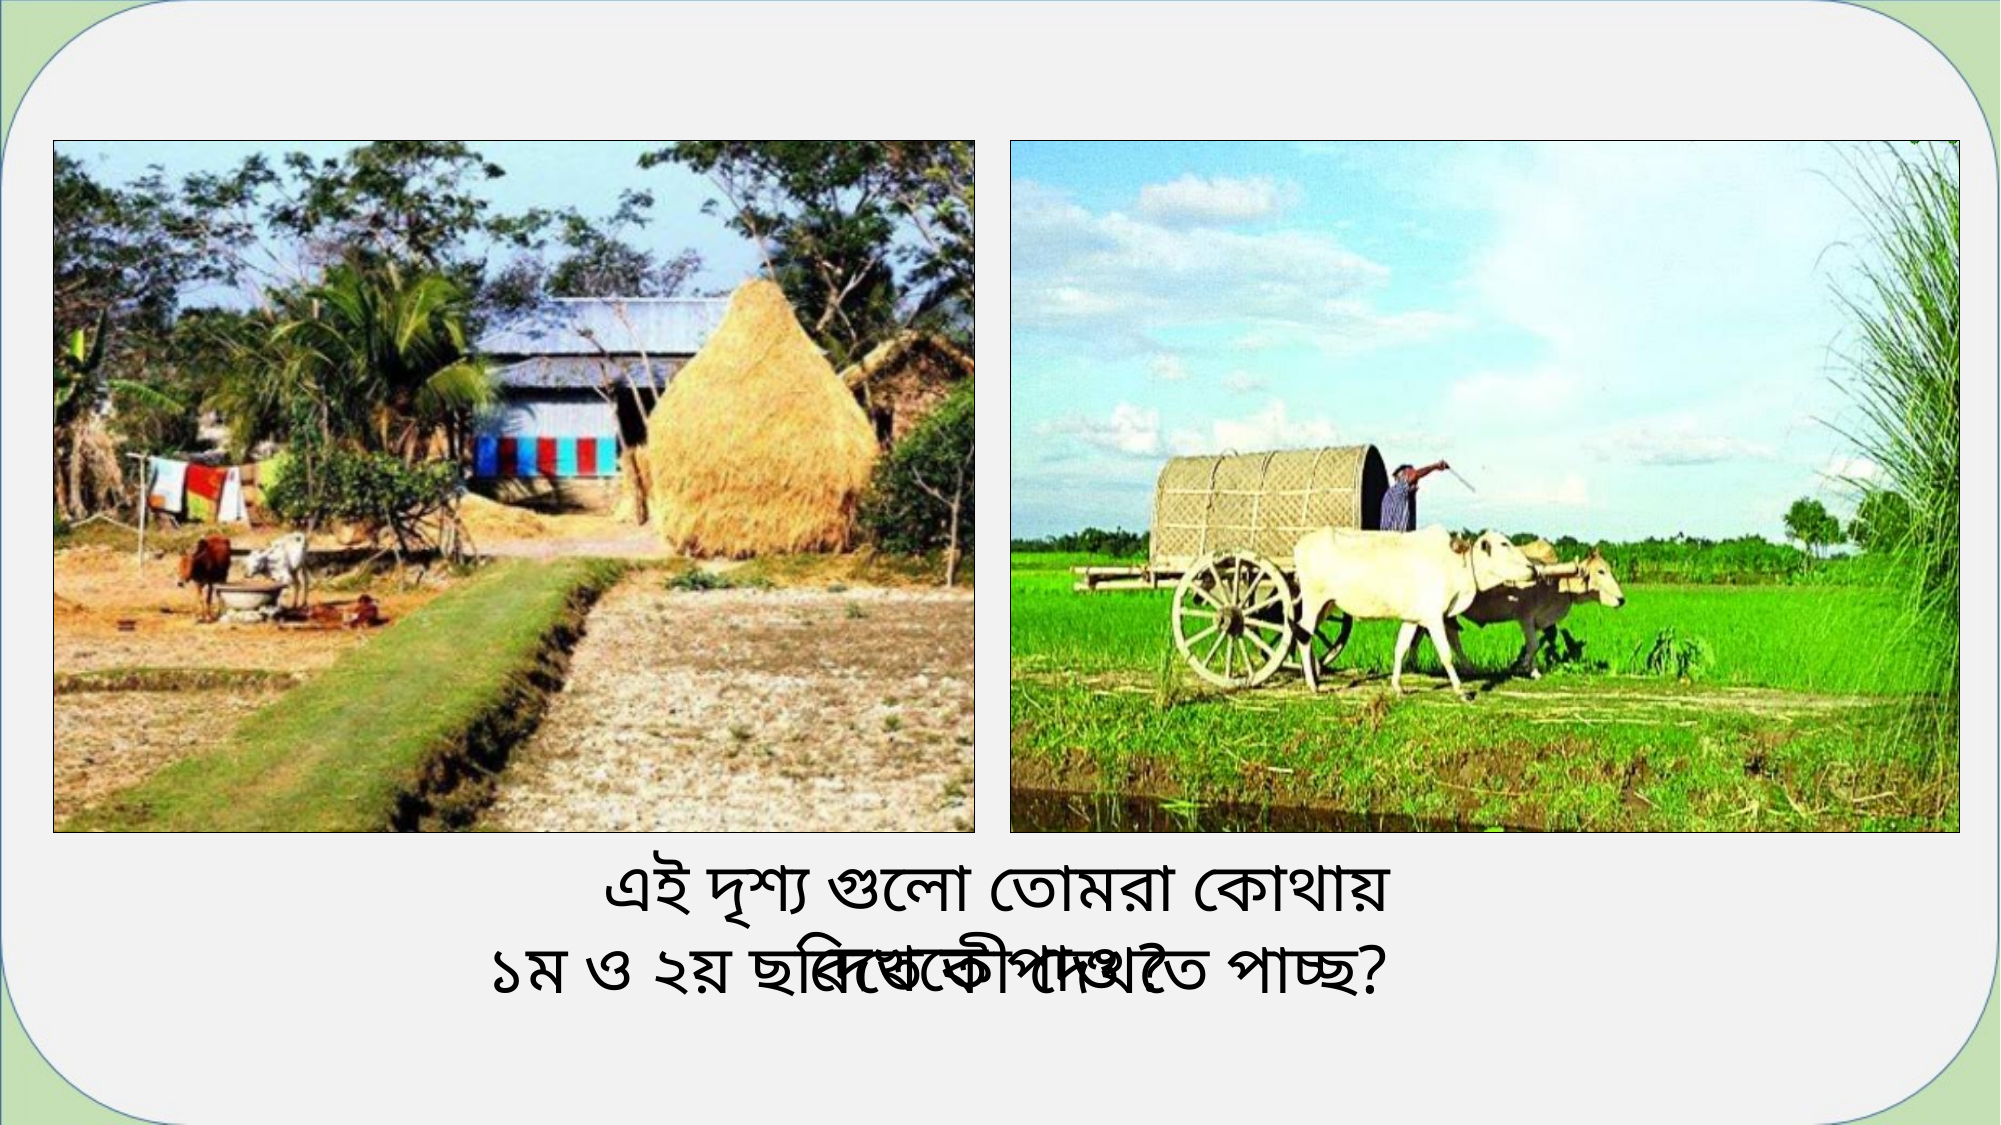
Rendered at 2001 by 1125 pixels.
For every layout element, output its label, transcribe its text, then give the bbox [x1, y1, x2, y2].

text_box এই দৃশ্য গুলো তোমরা কোথায় দেখতে পাও ? [505, 837, 1489, 1012]
picture [0, 0, 2001, 1125]
text_box ১ম ও ২য় ছবিতে কী দেখতে পাচ্ছ? [471, 919, 1420, 1014]
